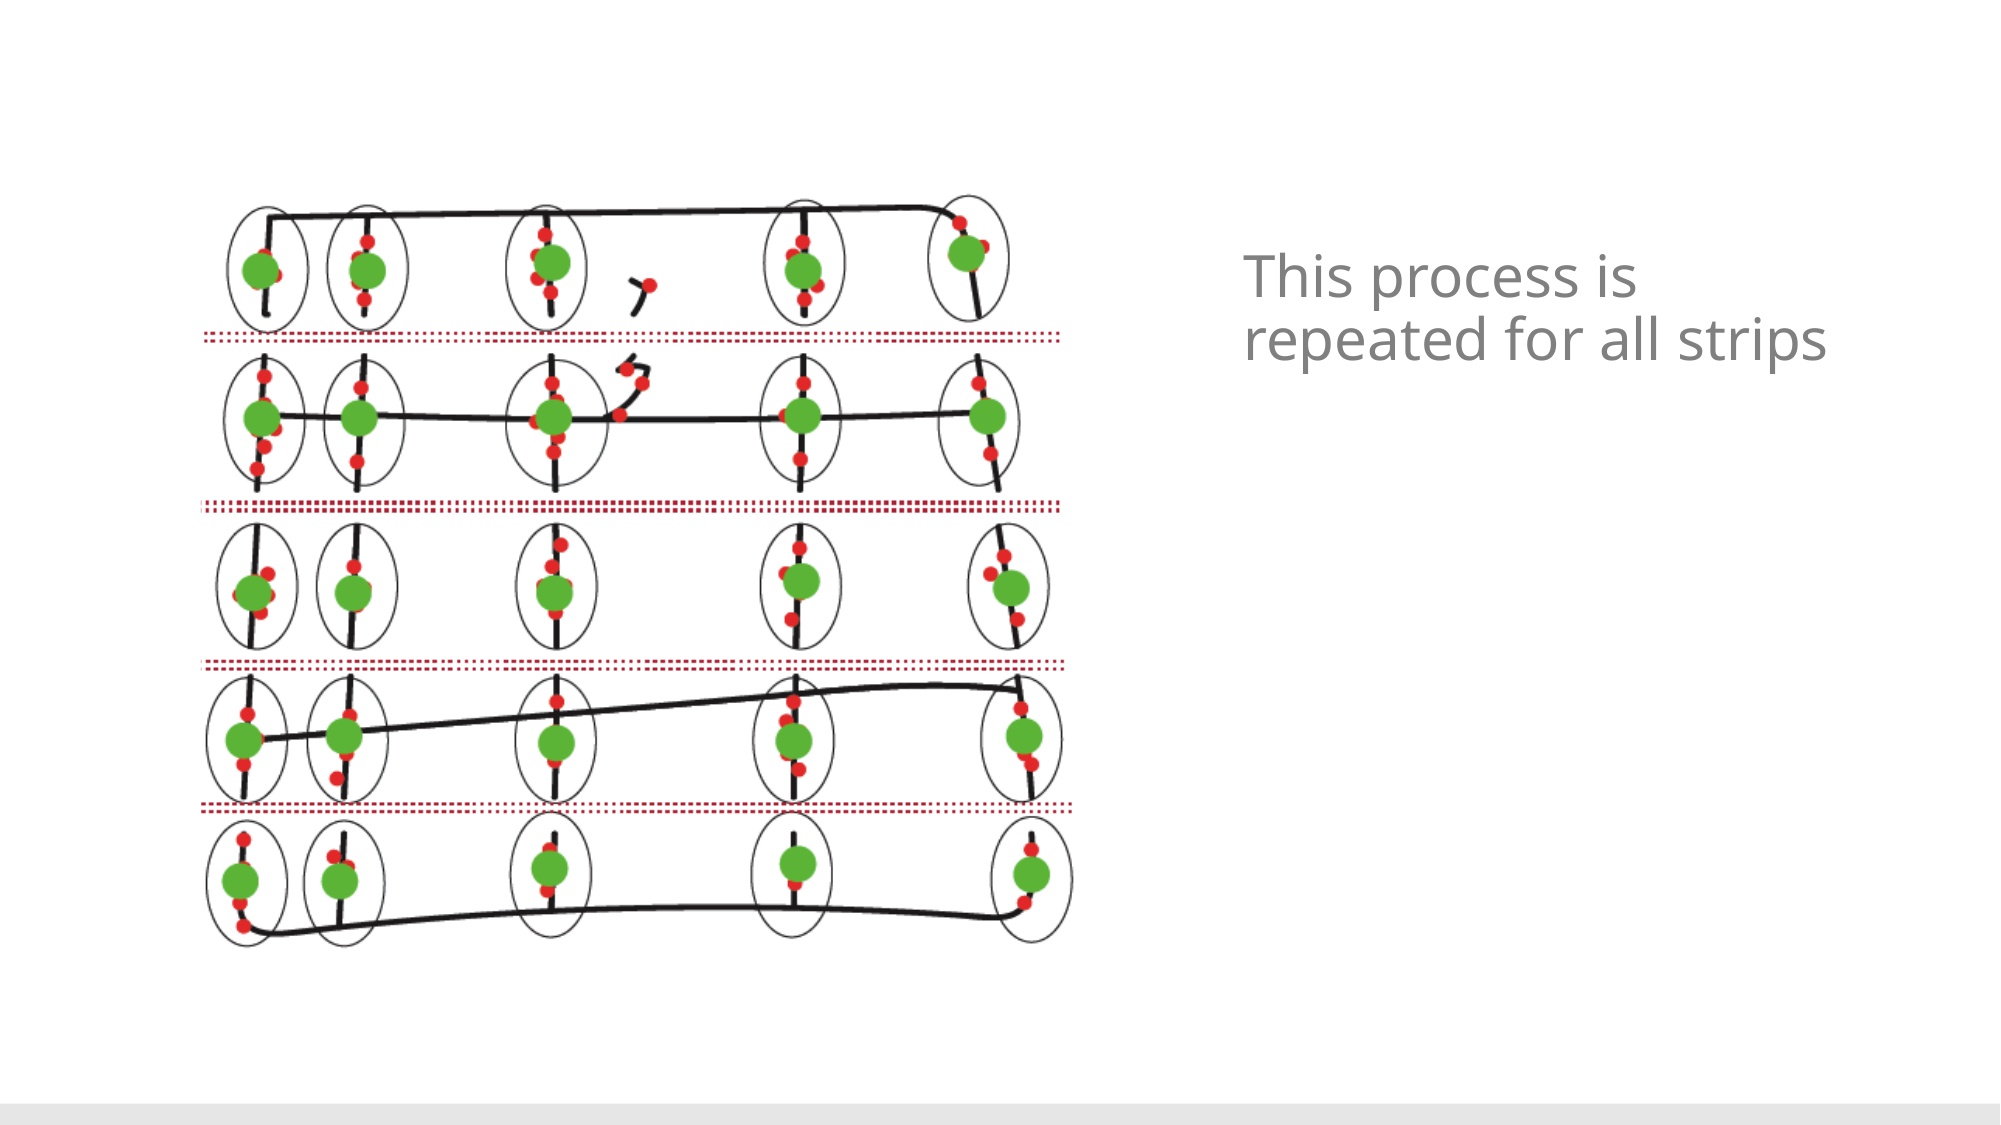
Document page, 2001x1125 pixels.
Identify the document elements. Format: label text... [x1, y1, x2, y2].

list This process is repeated for all strips [1228, 232, 1887, 966]
picture [200, 188, 1079, 960]
